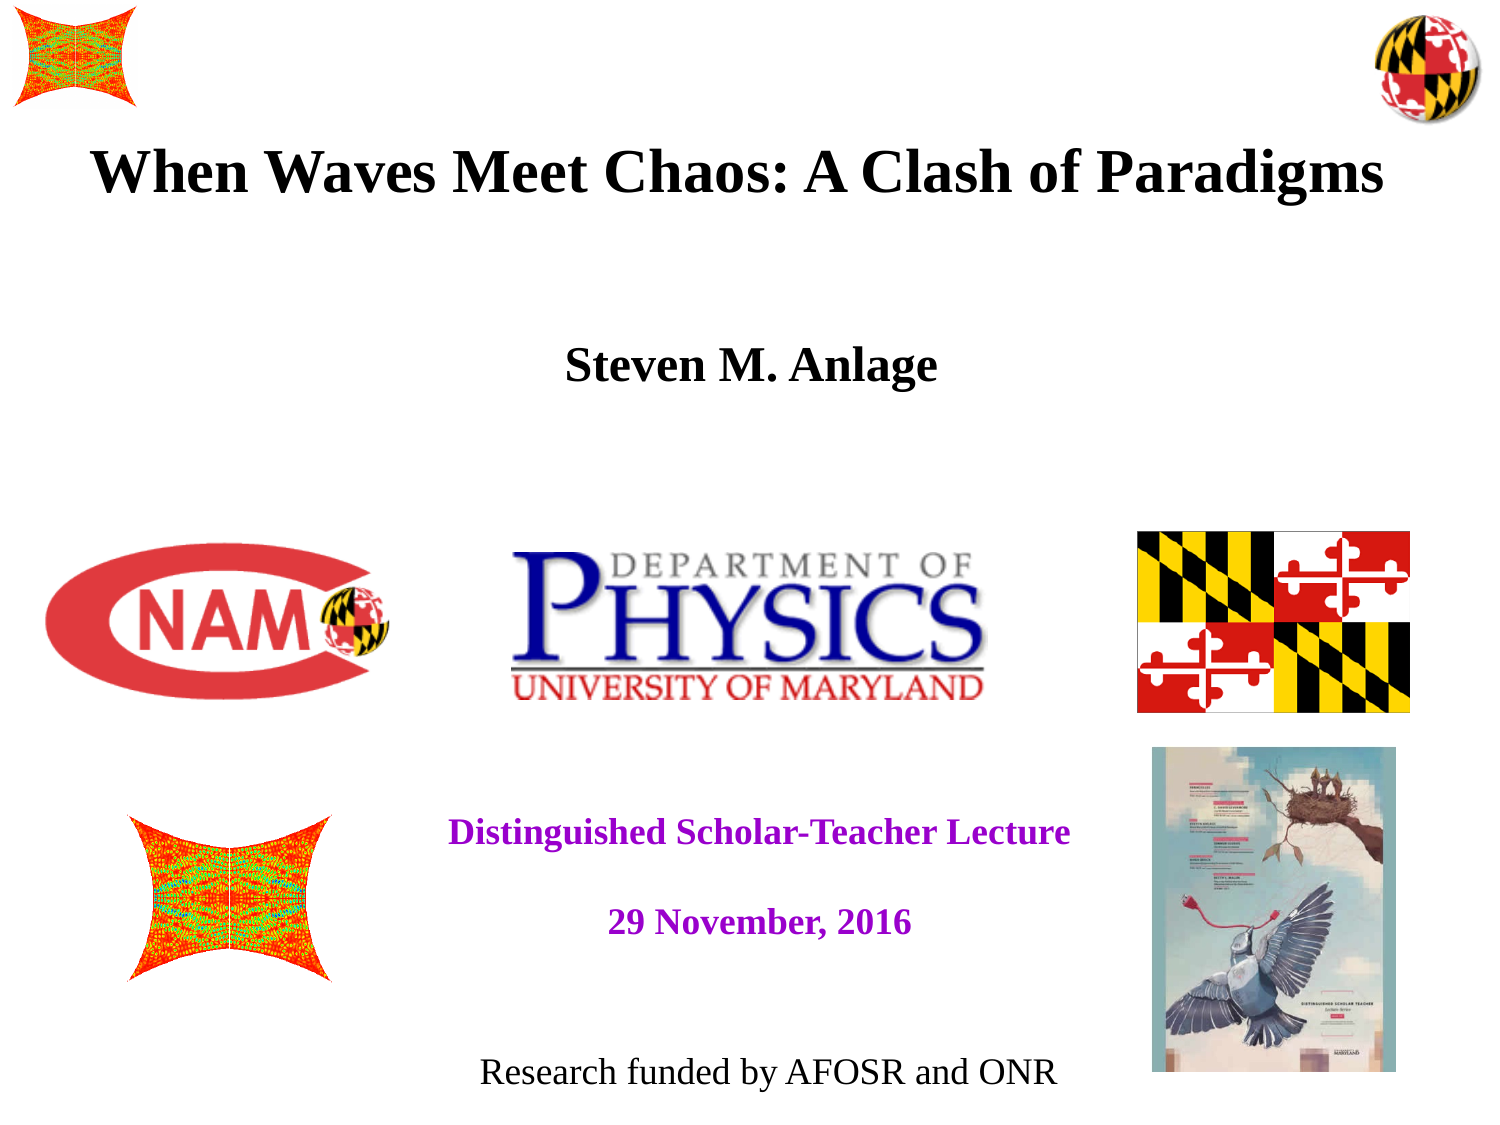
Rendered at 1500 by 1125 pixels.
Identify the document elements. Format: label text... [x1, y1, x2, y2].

text_box Research funded by AFOSR and ONR [75, 1039, 1463, 1100]
text_box Steven M. Anlage [549, 324, 954, 399]
picture [124, 812, 334, 985]
text_box When Waves Meet Chaos: A Clash of Paradigms [50, 87, 1425, 213]
picture [1150, 745, 1396, 1072]
picture [1137, 530, 1410, 713]
picture [37, 534, 989, 707]
picture [1374, 15, 1488, 126]
picture [12, 4, 138, 109]
text_box Distinguished Scholar-Teacher Lecture 29 November, 2016 [433, 799, 1087, 950]
